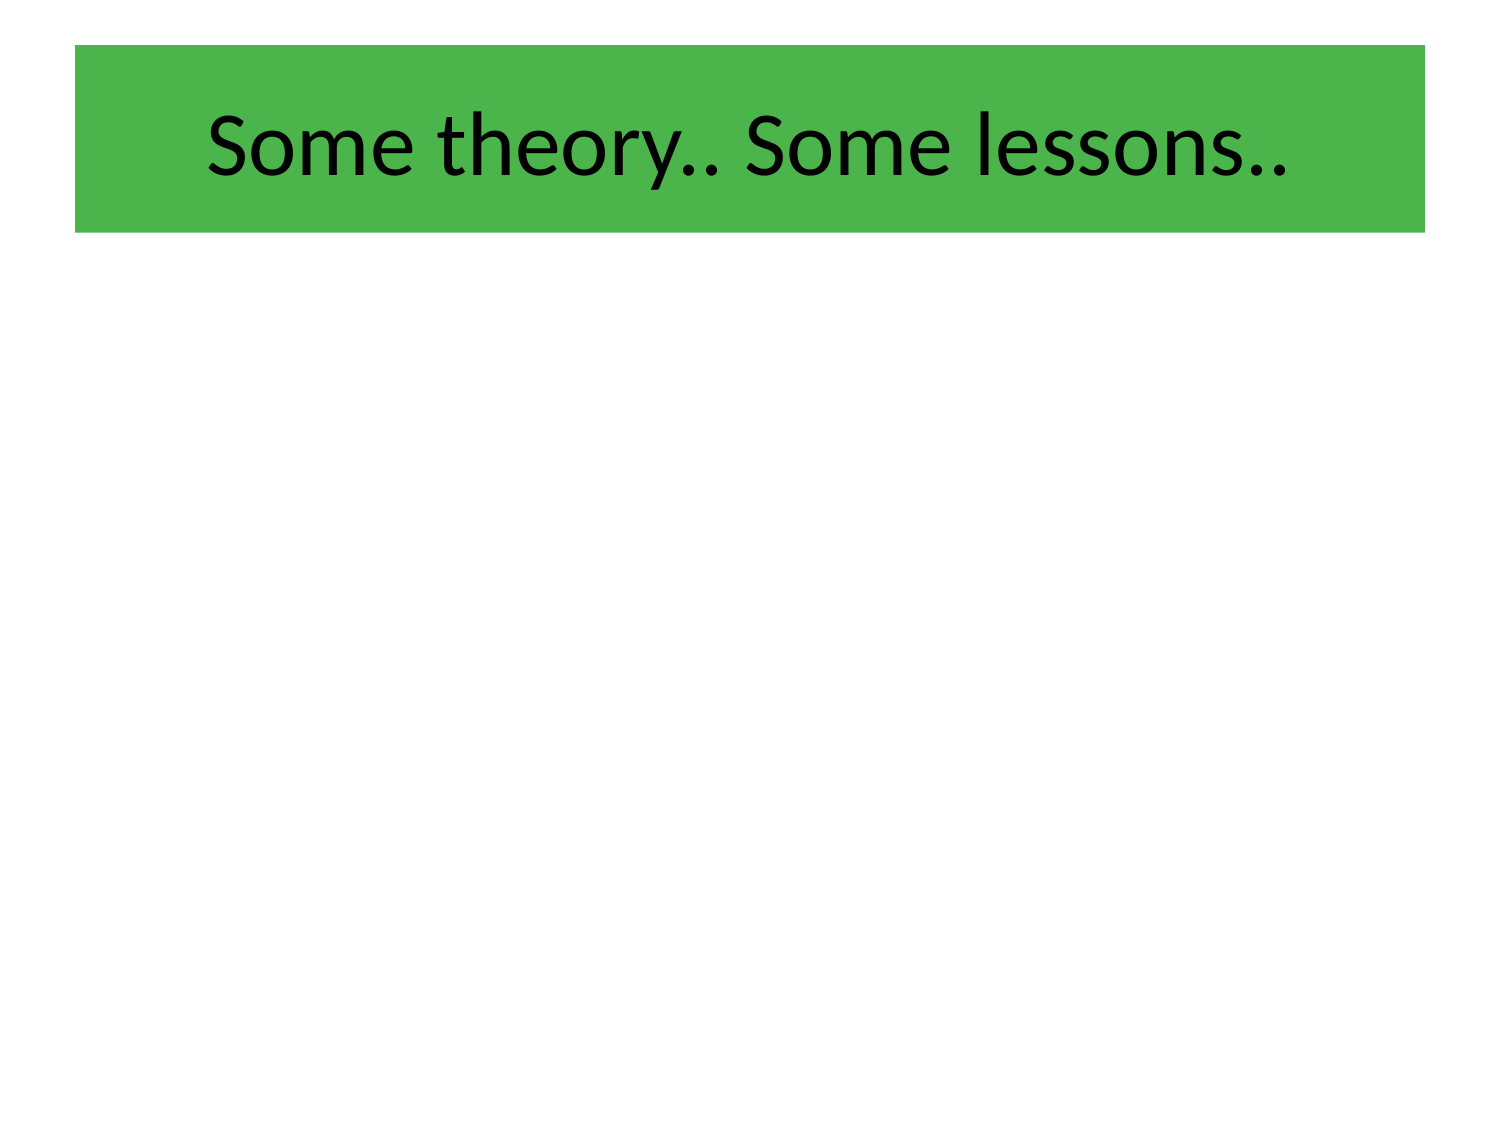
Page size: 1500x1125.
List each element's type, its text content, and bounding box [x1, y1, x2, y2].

title Some theory.. Some lessons.. [75, 45, 1425, 233]
